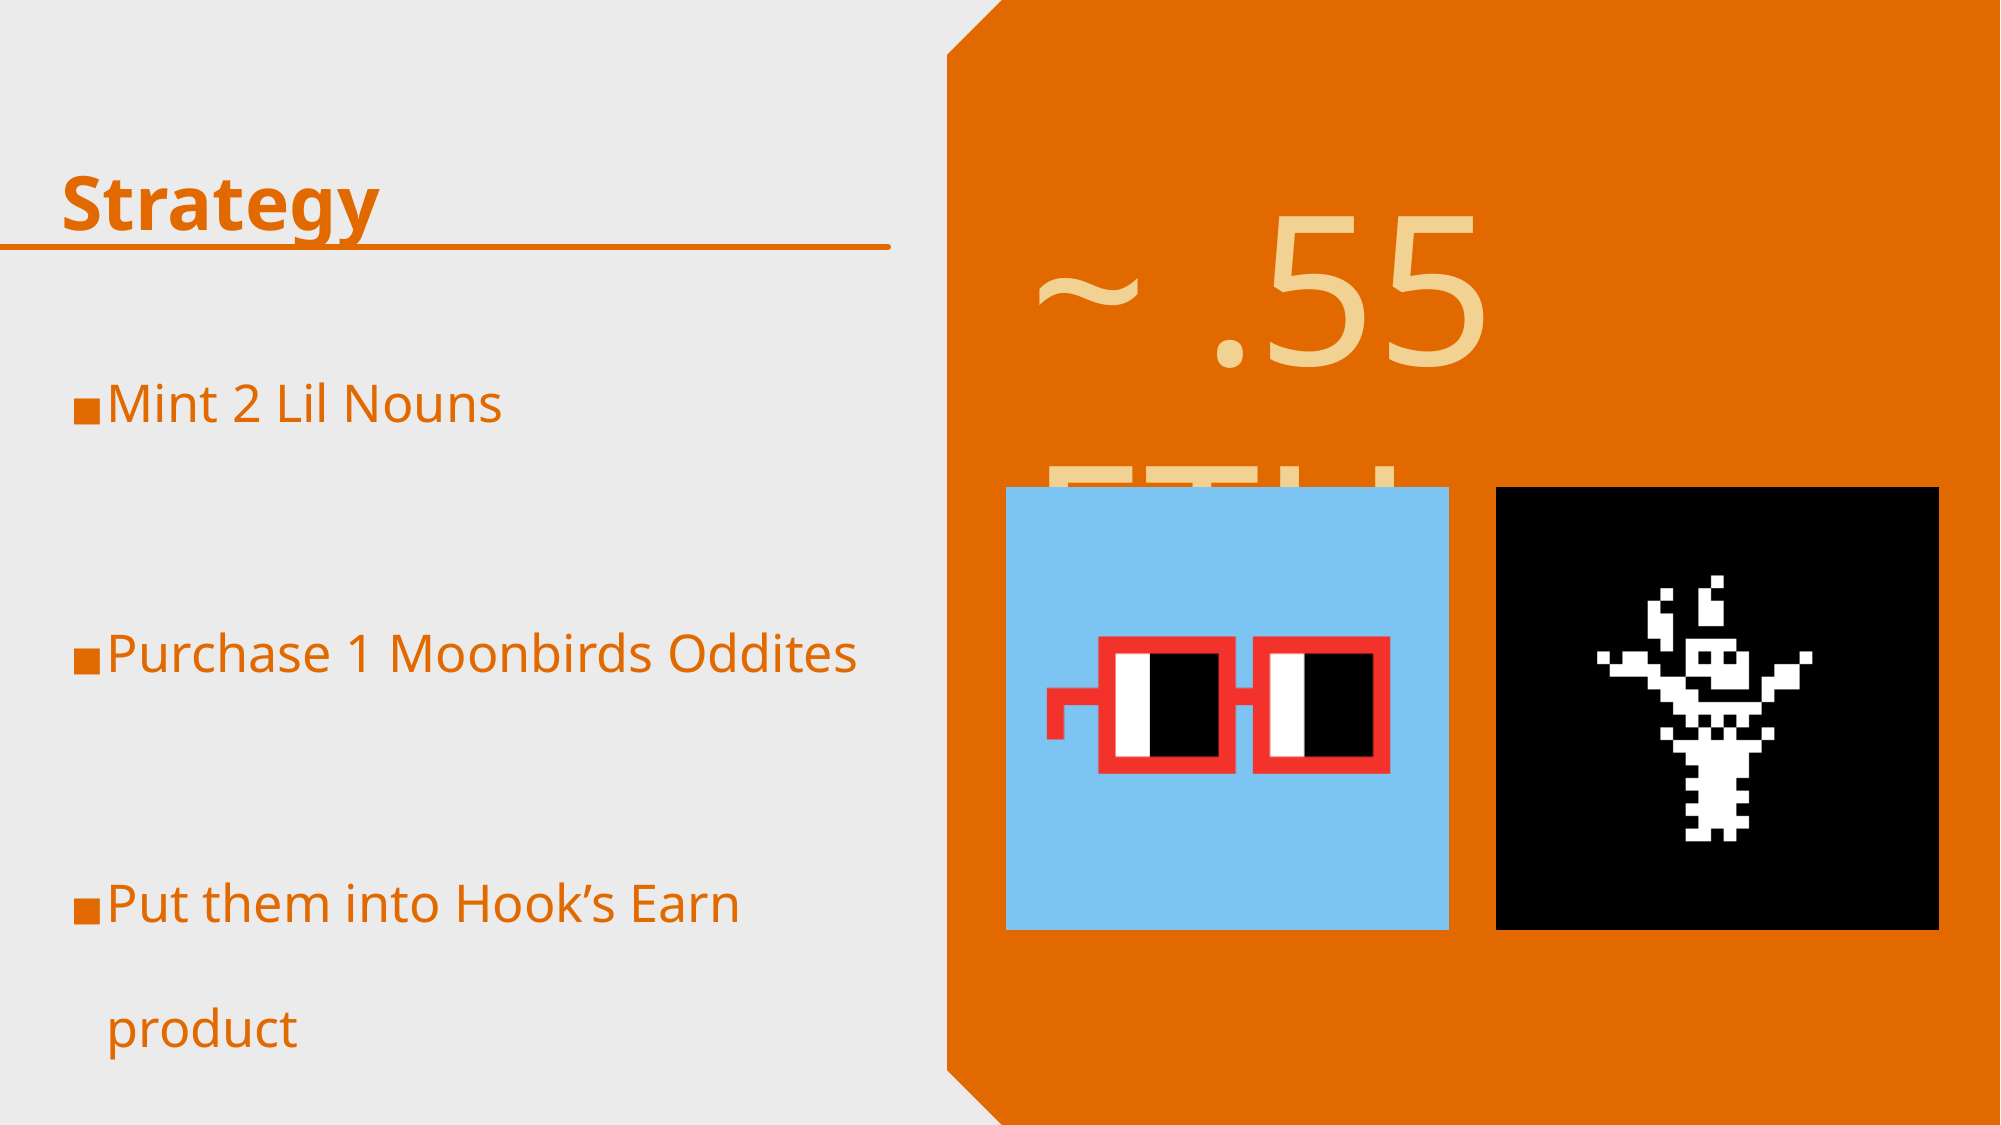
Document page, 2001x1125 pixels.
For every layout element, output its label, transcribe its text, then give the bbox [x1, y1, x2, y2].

picture [1006, 486, 1449, 930]
text_box Strategy [61, 117, 888, 244]
text_box [947, 0, 2000, 1125]
text_box Mint 2 Lil Nouns Purchase 1 Moonbirds Oddites Put them into Hook’s Earn product [59, 308, 888, 1059]
picture [1496, 486, 1939, 930]
text_box ~ .55 ETH [1014, 149, 1933, 665]
